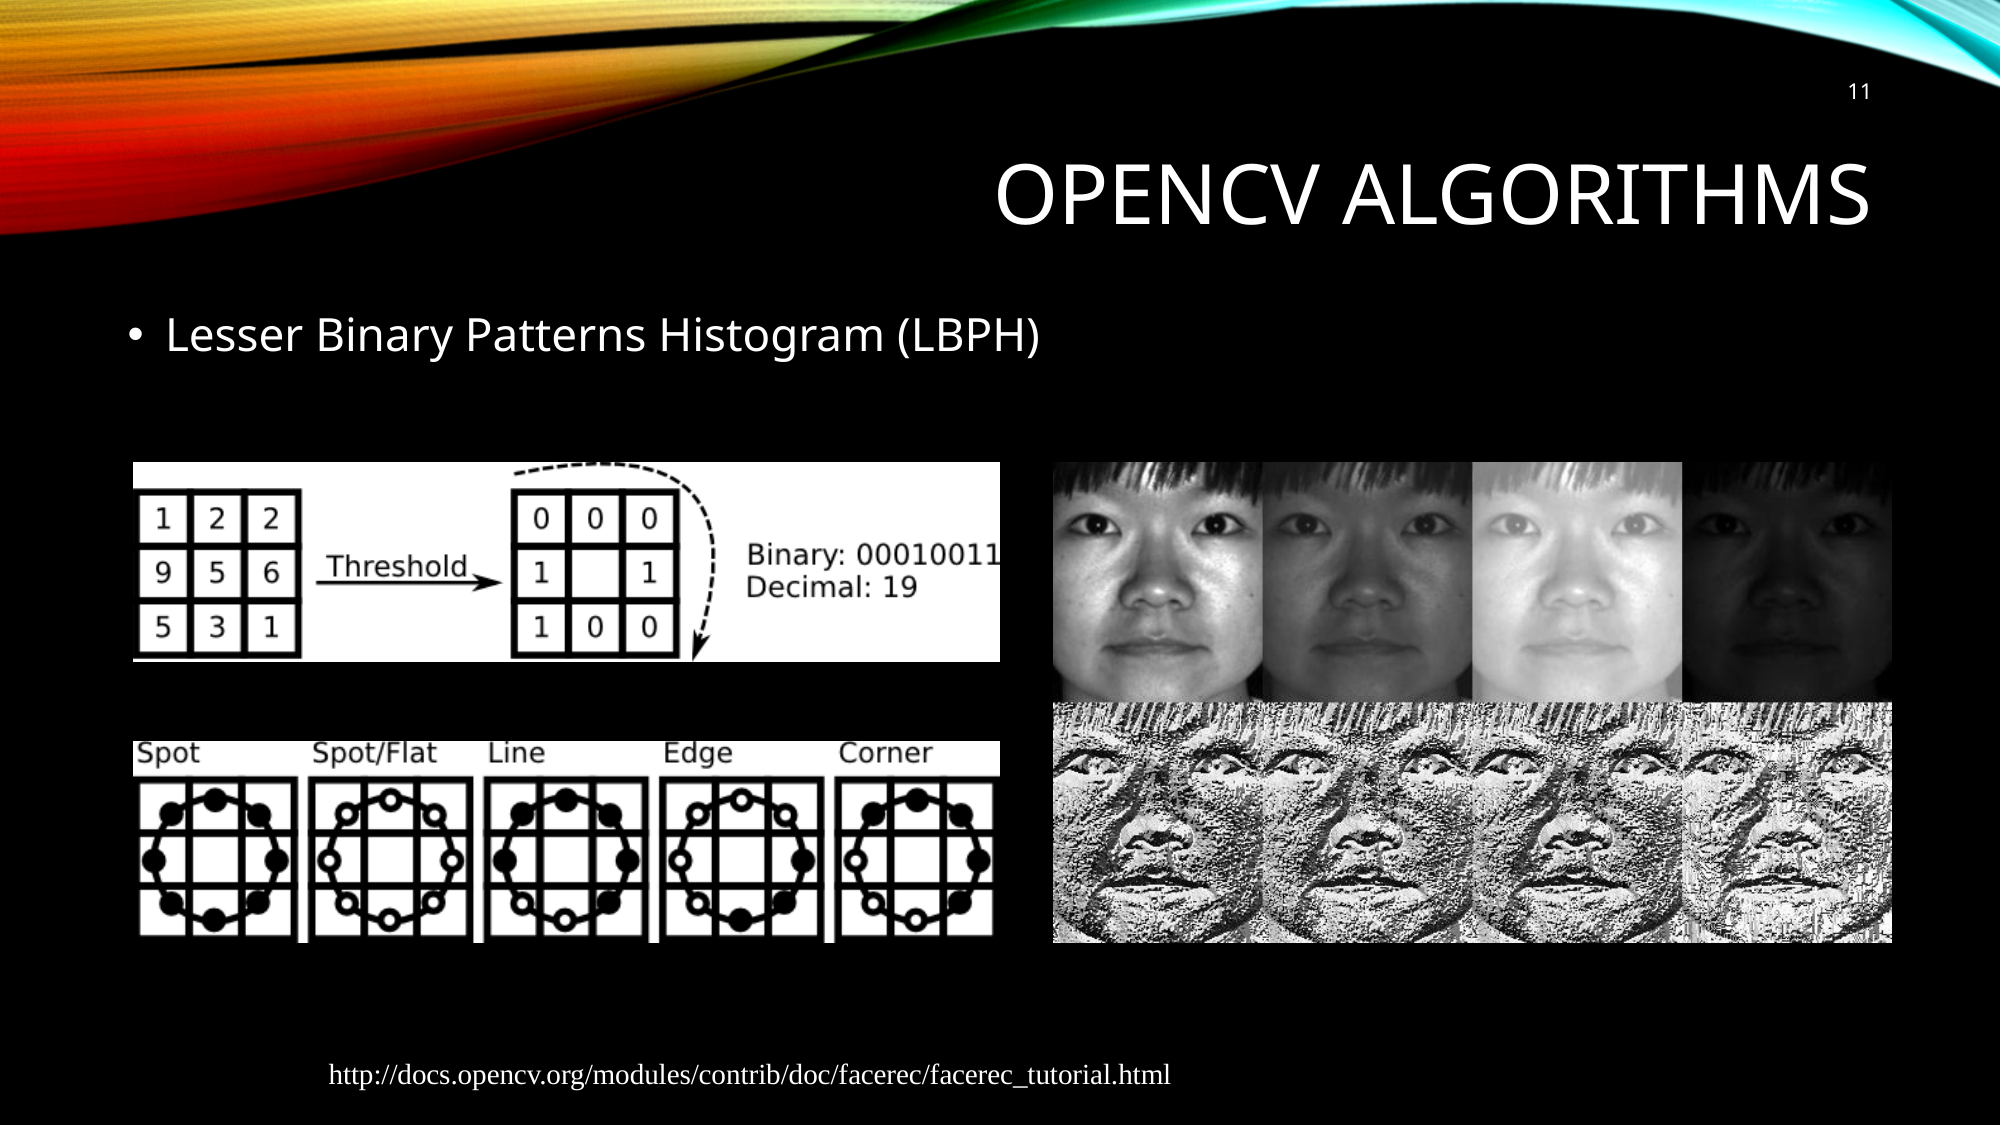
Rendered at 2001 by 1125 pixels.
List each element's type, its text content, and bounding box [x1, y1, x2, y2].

title OpenCV Algorithms [474, 91, 1888, 304]
footer http://docs.opencv.org/modules/contrib/doc/facerec/facerec_tutorial.html [112, 1042, 1388, 1103]
slide_number 11 [1437, 62, 1888, 123]
picture [0, 0, 2000, 237]
picture [1052, 462, 1892, 943]
picture [132, 462, 1001, 663]
picture [132, 741, 1001, 944]
list Lesser Binary Patterns Histogram (LBPH) [112, 304, 1888, 1021]
